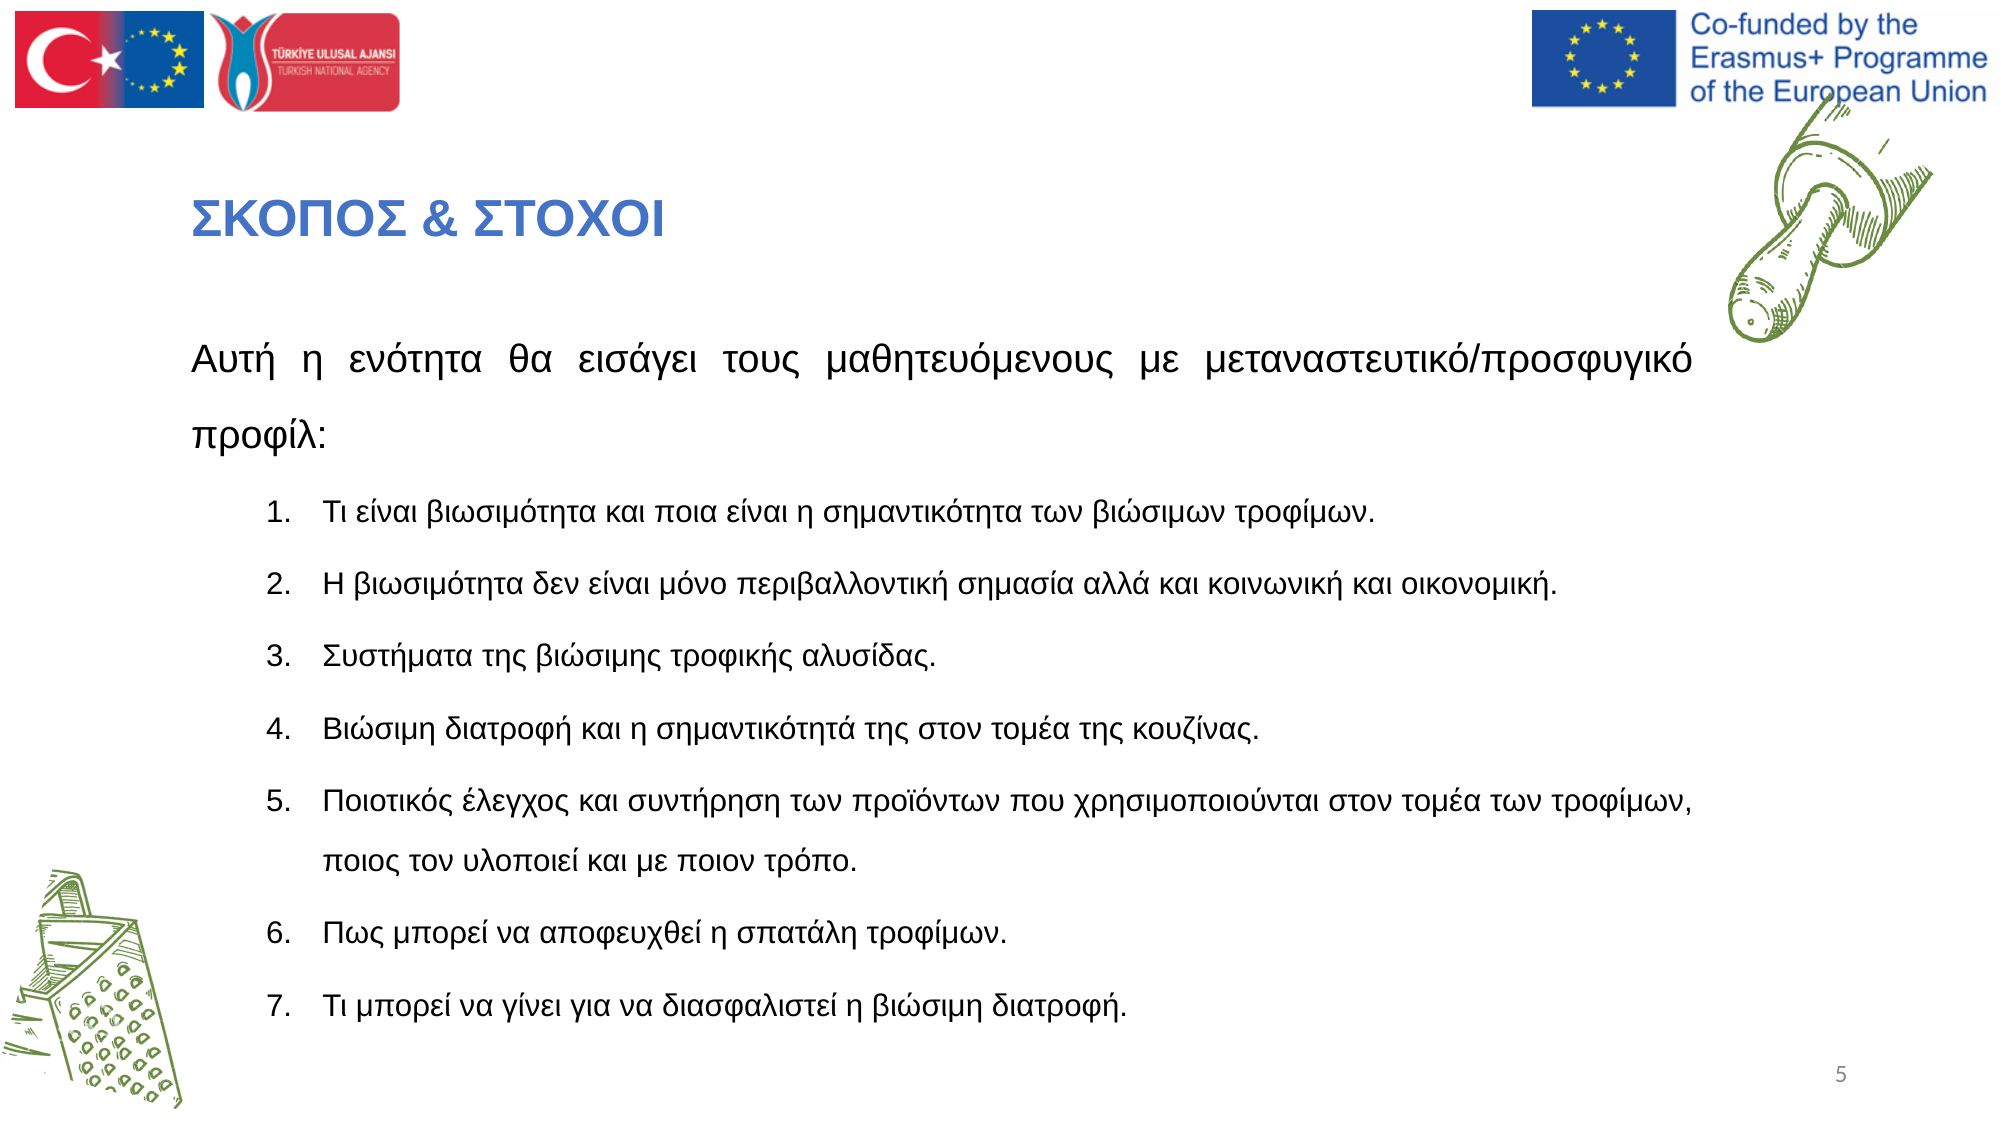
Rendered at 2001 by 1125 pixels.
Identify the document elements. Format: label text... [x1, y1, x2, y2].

picture [208, 8, 406, 118]
list Αυτή η ενότητα θα εισάγει τους μαθητευόμενους με μεταναστευτικό/προσφυγικό προφίλ: Τι είναι βιωσιμότητα και ποια είναι η σημαντικότητα των βιώσιμων τροφίμων. Η βιωσιμότητα δεν είναι μόνο περιβαλλοντική σημασία αλλά και κοινωνική και οικονομική. Συστήματα της βιώσιμης τροφικής αλυσίδας. Βιώσιμη διατροφή και η σημαντικότητά της στον τομέα της κουζίνας. Ποιοτικός έλεγχος και συντήρηση των προϊόντων που χρησιμοποιούνται στον τομέα των τροφίμων, ποιος τον υλοποιεί και με ποιον τρόπο. Πως μπορεί να αποφευχθεί η σπατάλη τροφίμων. Τι μπορεί να γίνει για να διασφαλιστεί η βιώσιμη διατροφή. [176, 296, 1710, 1071]
slide_number 5 [1412, 1042, 1863, 1103]
picture [0, 825, 250, 1125]
title ΣΚΟΠΟΣ & ΣΤΟΧΟΙ [176, 148, 1710, 296]
picture [15, 11, 204, 108]
picture [1532, 10, 2000, 418]
